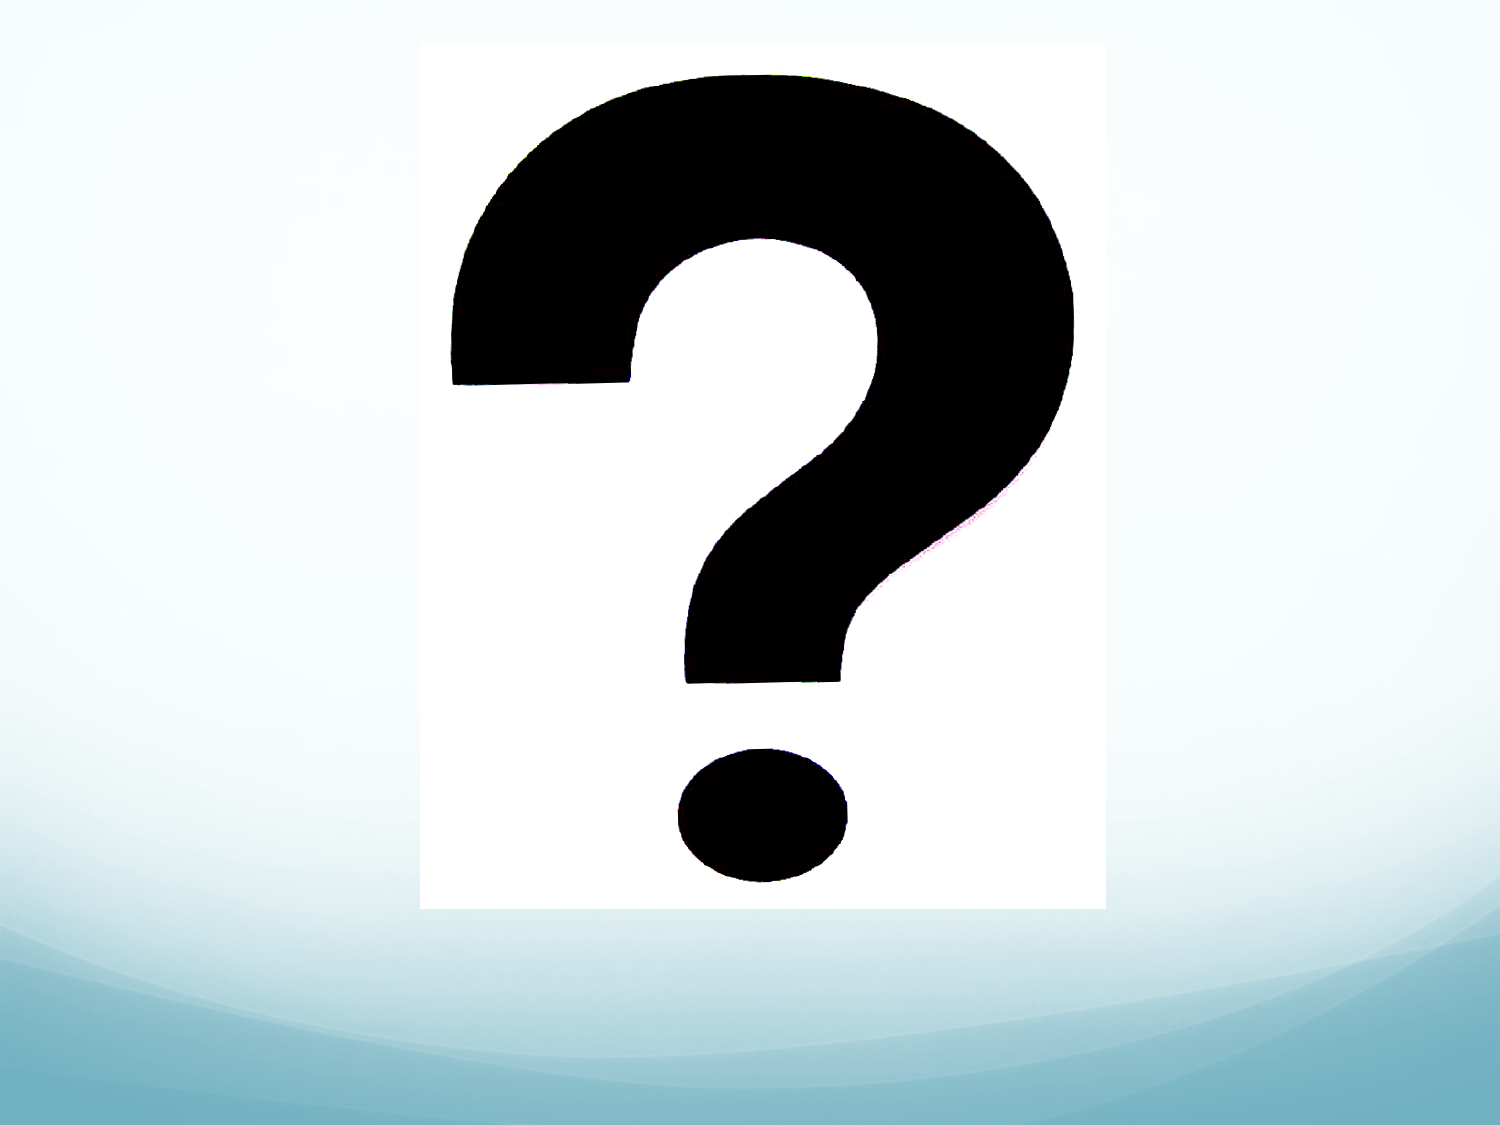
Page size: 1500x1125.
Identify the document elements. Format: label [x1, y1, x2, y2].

list [0, 42, 1500, 910]
